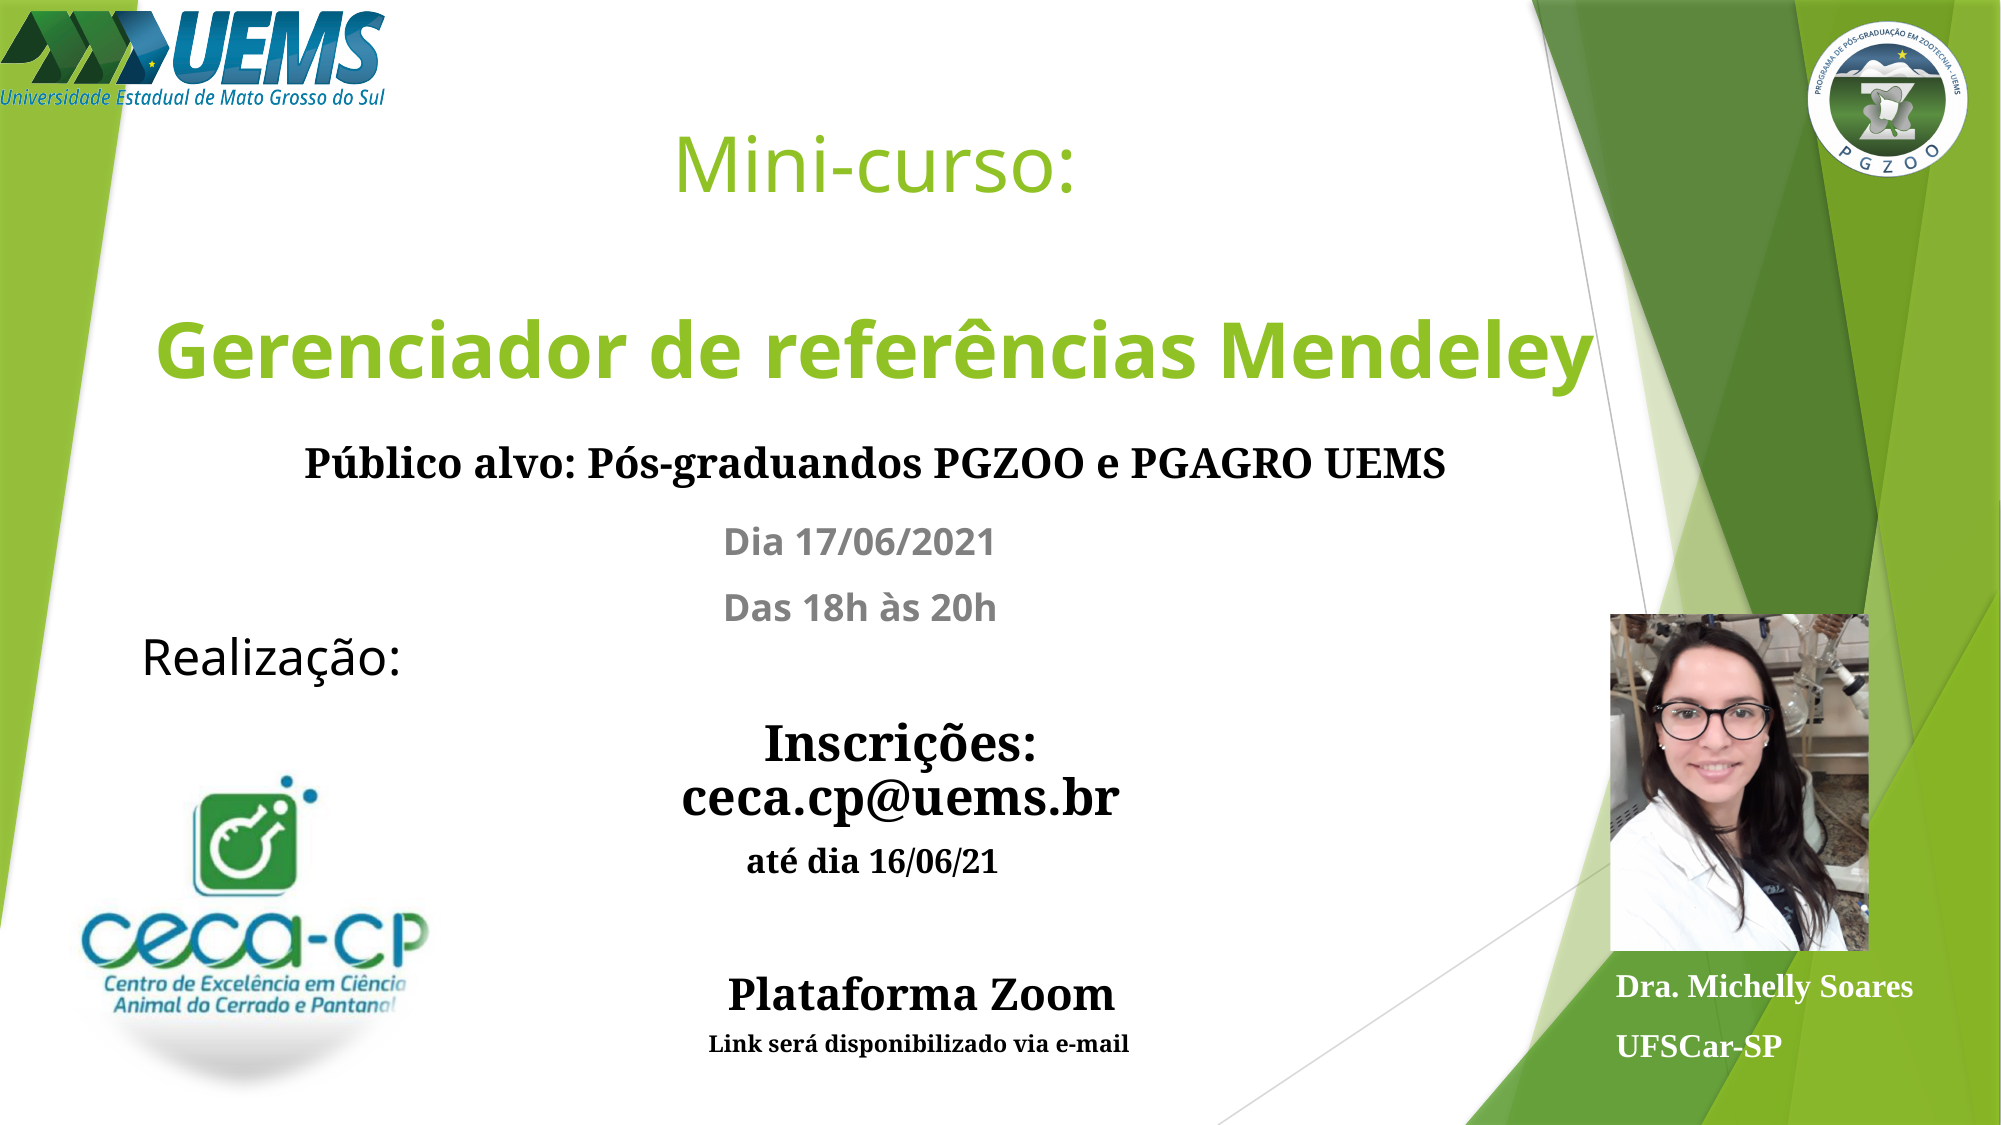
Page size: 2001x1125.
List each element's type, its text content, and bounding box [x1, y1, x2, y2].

text_box Dia 17/06/2021 Das 18h às 20h [707, 510, 1216, 711]
picture [370, 17, 382, 27]
picture [0, 10, 385, 106]
text_box Mini-curso: Gerenciador de referências Mendeley [131, 38, 1619, 402]
picture [1777, 0, 1997, 202]
text_box Inscrições: ceca.cp@uems.br [536, 711, 1267, 854]
picture [1609, 613, 1870, 951]
text_box Plataforma Zoom Link será disponibilizado via e-mail [655, 924, 1183, 1067]
text_box Dra. Michelly Soares UFSCar-SP [1600, 956, 1985, 1099]
text_box Realização: [126, 624, 633, 768]
picture [37, 689, 451, 1100]
text_box até dia 16/06/21 [731, 833, 1215, 888]
text_box Público alvo: Pós-graduandos PGZOO e PGAGRO UEMS [289, 429, 1513, 495]
